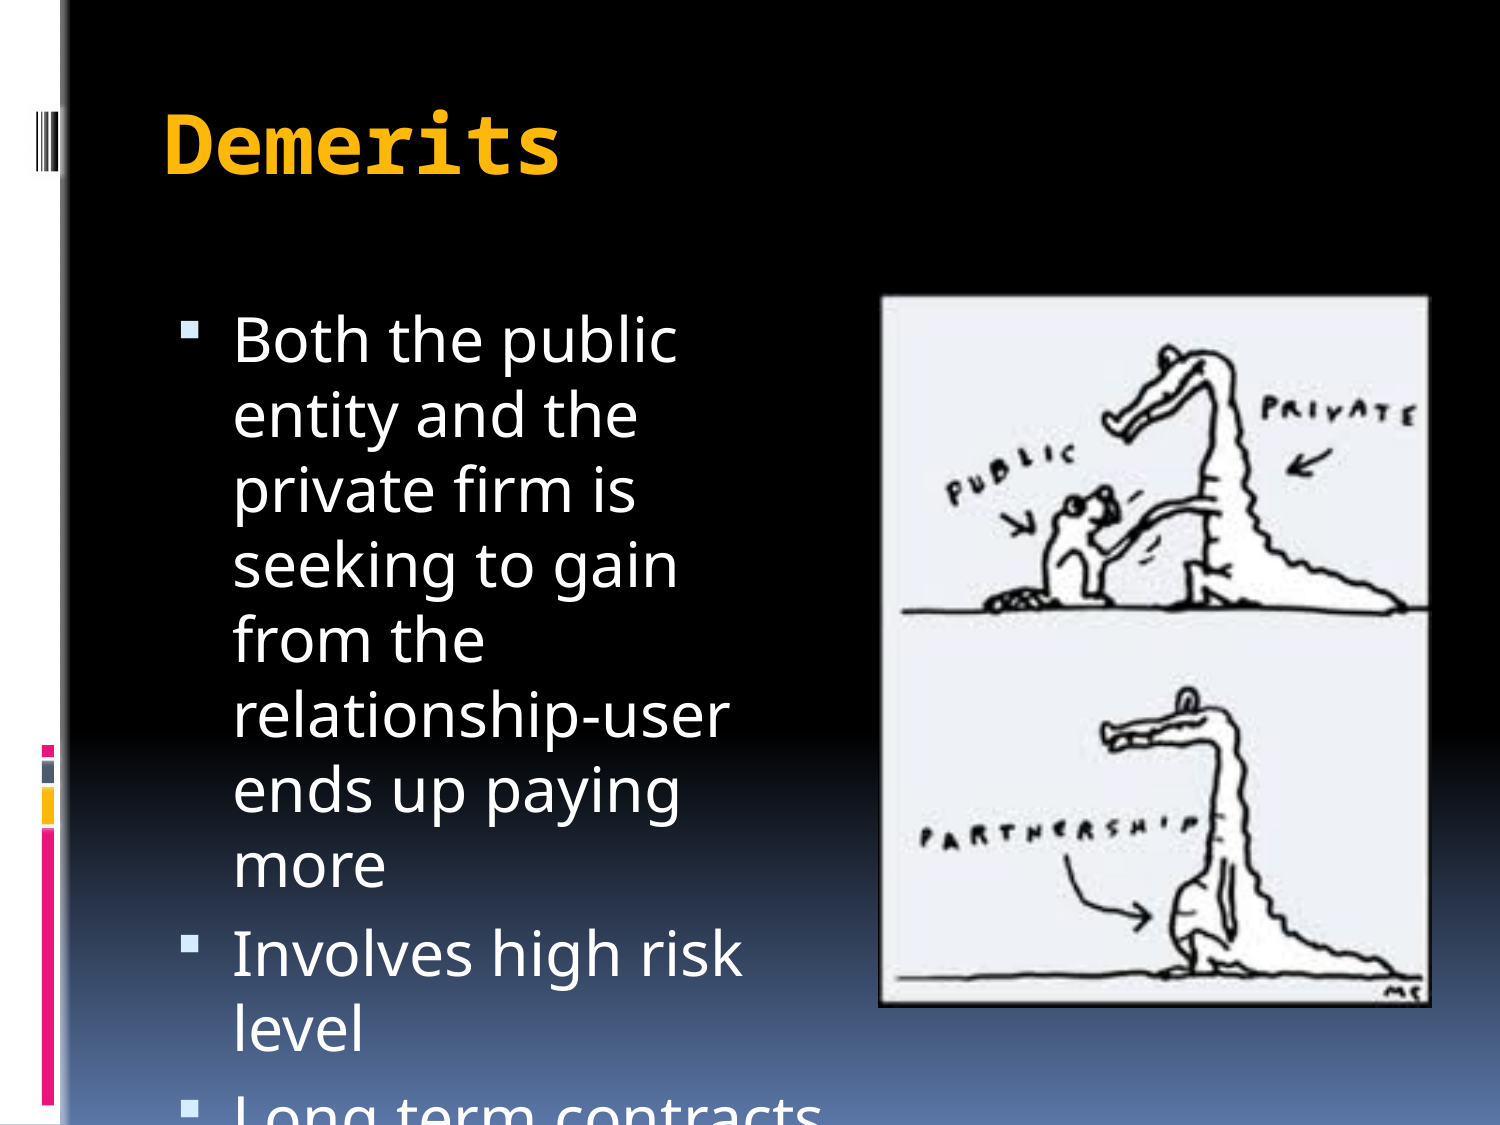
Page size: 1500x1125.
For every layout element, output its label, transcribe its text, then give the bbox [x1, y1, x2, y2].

list Both the public entity and the private firm is seeking to gain from the relationship-user ends up paying more Involves high risk level Long term contracts not reliable [150, 292, 844, 1125]
picture [878, 292, 1432, 1009]
title Demerits [150, 83, 1425, 234]
